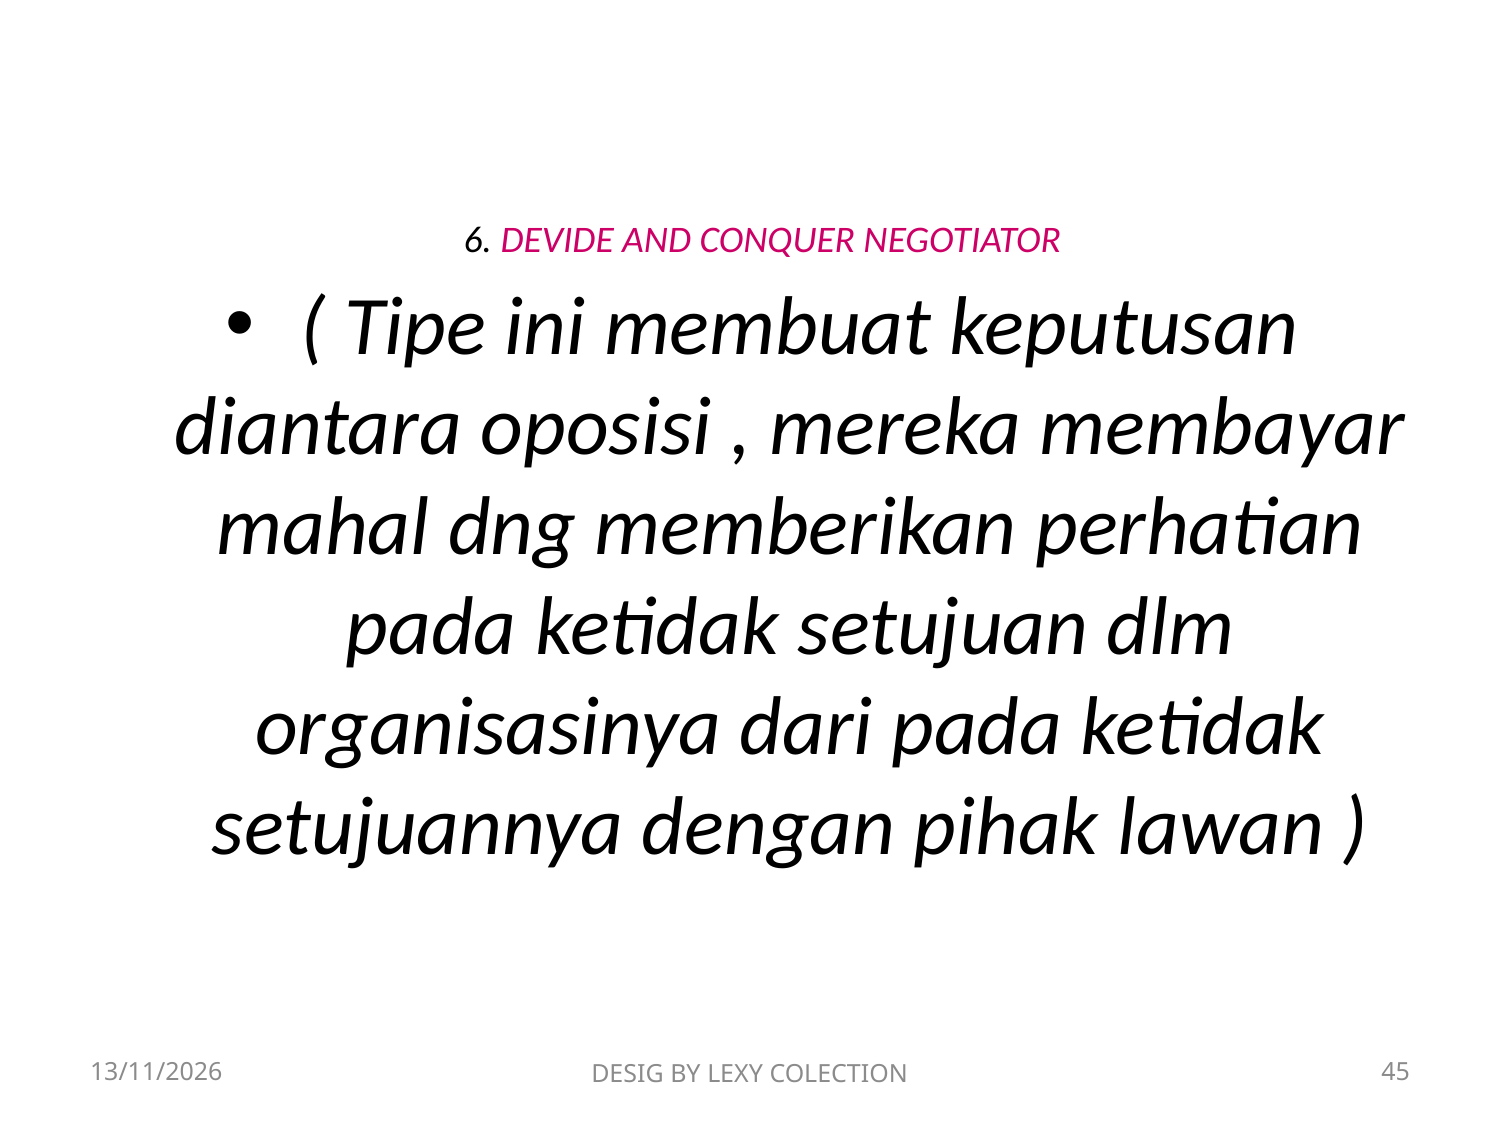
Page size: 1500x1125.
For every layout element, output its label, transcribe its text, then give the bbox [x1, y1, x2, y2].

slide_number 45 [1074, 1042, 1425, 1103]
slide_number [75, 1042, 425, 1103]
title 6. DEVIDE AND CONQUER NEGOTIATOR [75, 72, 1450, 264]
footer DESIG BY LEXY COLECTION [512, 1042, 988, 1103]
list ( Tipe ini membuat keputusan diantara oposisi , mereka membayar mahal dng memberikan perhatian pada ketidak setujuan dlm organisasinya dari pada ketidak setujuannya dengan pihak lawan ) [75, 264, 1450, 1060]
